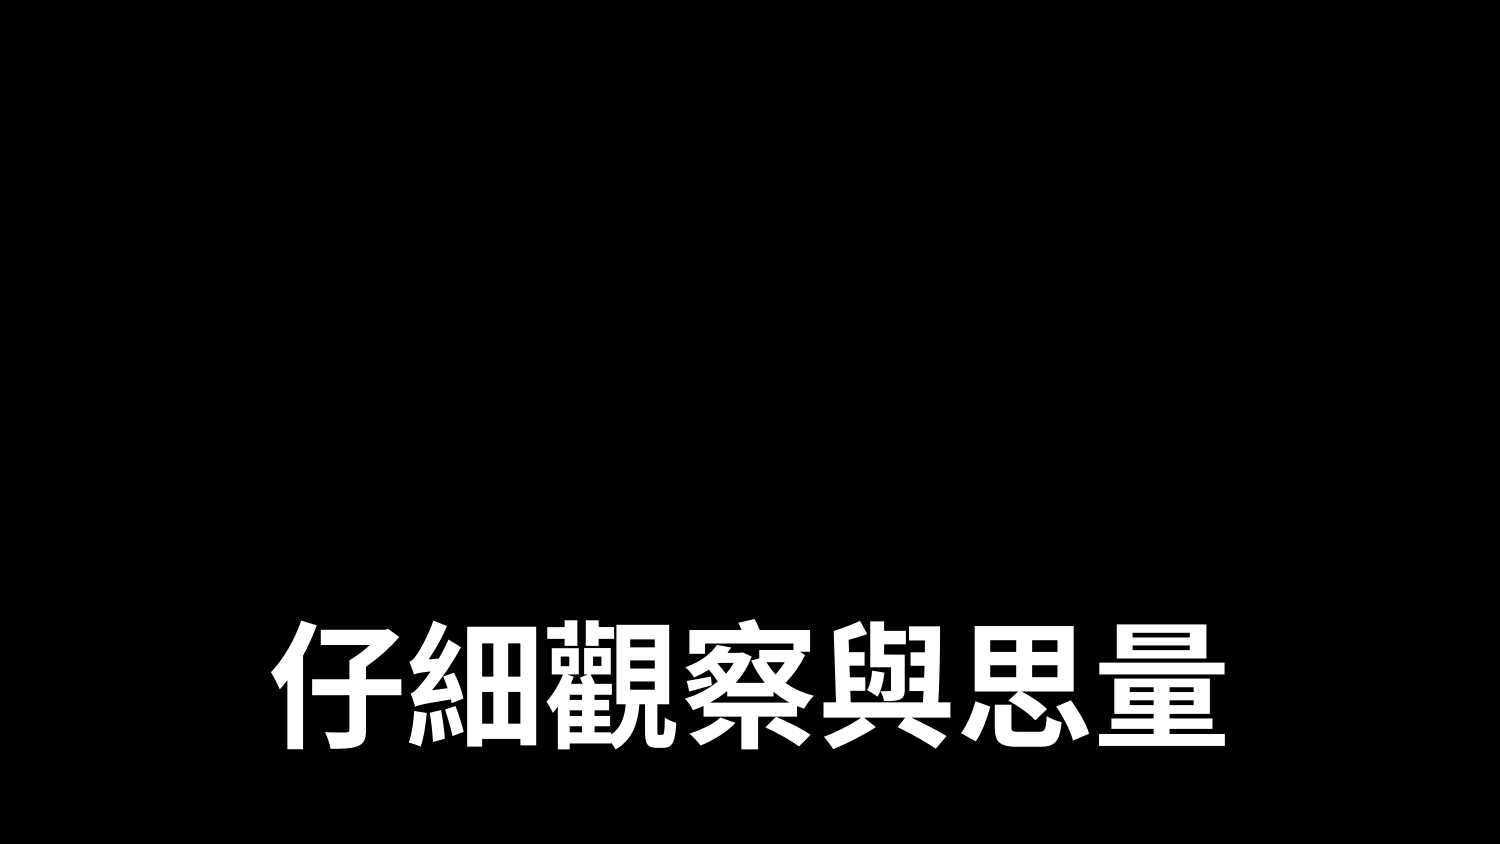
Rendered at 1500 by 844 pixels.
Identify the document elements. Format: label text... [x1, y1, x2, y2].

title 仔細觀察與思量 [75, 611, 1425, 753]
